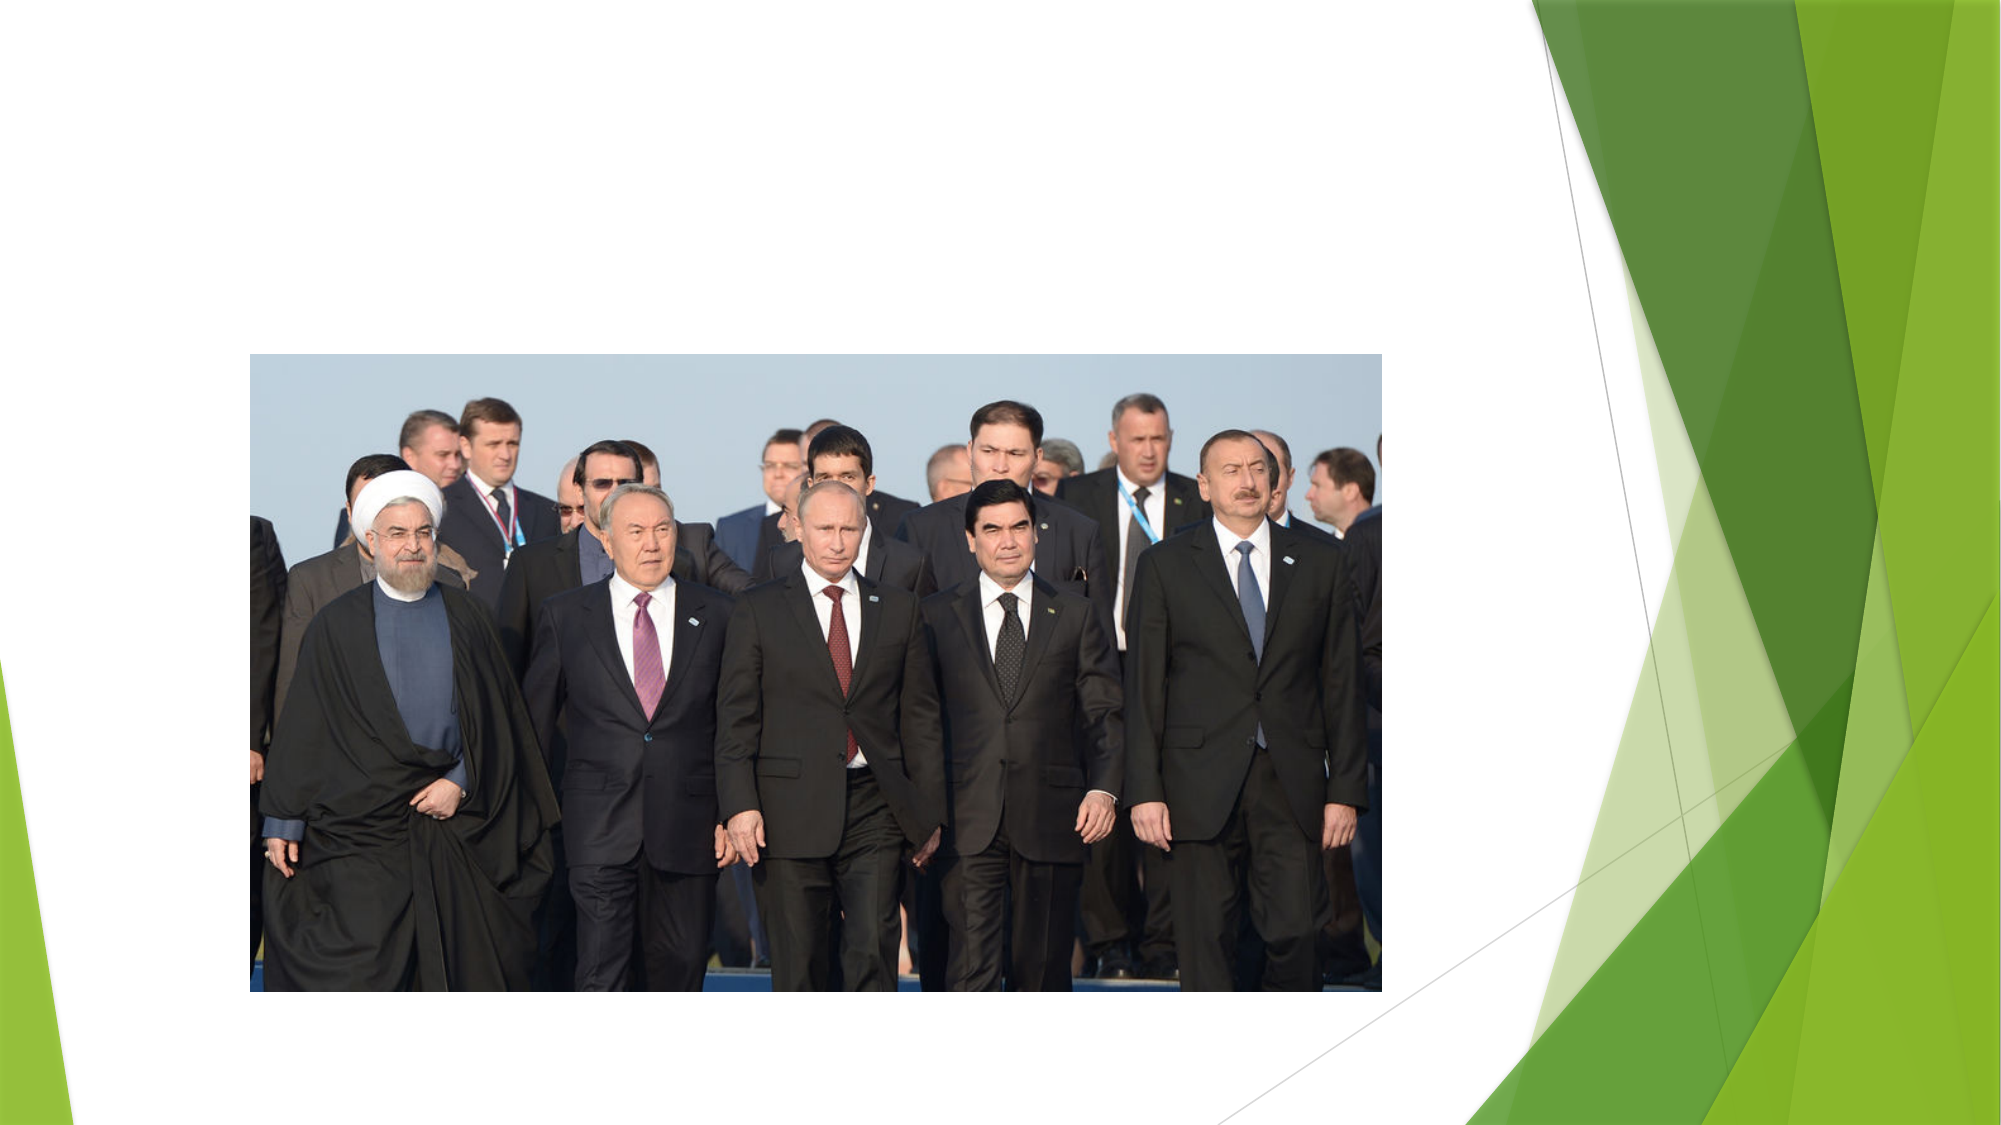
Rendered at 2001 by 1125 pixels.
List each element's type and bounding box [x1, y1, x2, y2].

list [250, 353, 1383, 992]
